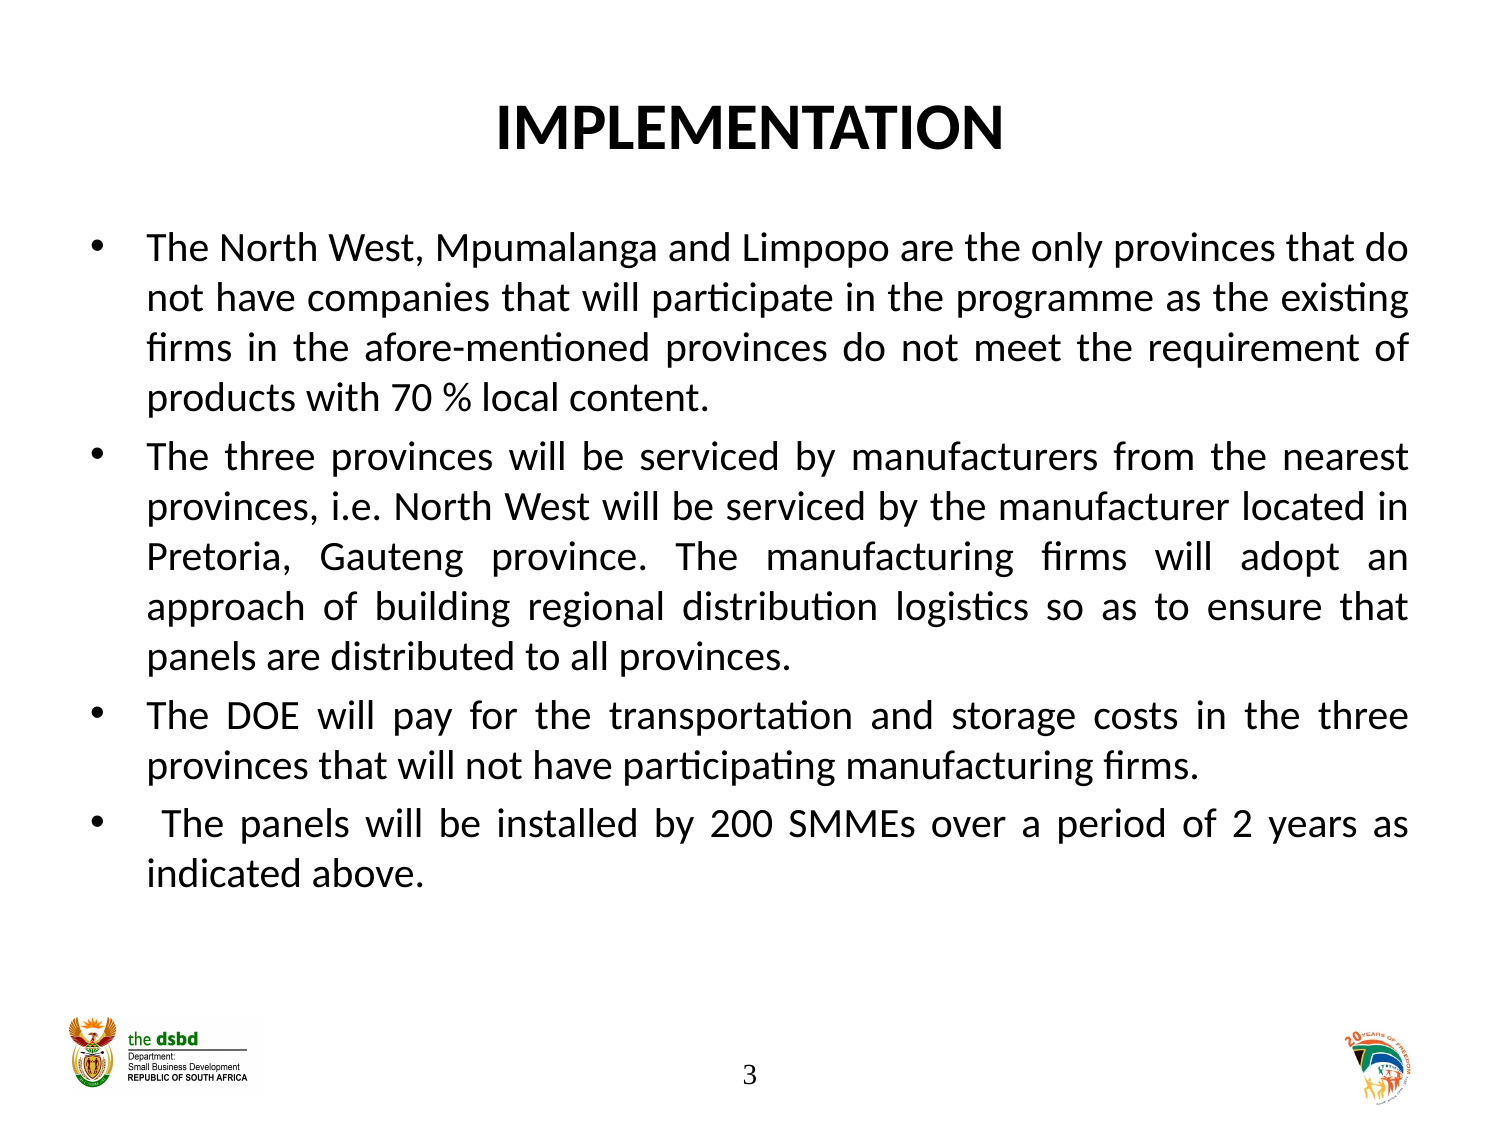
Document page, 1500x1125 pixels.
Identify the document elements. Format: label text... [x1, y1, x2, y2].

title IMPLEMENTATION [75, 45, 1425, 200]
picture [1299, 1027, 1449, 1110]
picture [69, 1017, 263, 1098]
footer 3 [512, 1042, 988, 1103]
list The North West, Mpumalanga and Limpopo are the only provinces that do not have companies that will participate in the programme as the existing firms in the afore-mentioned provinces do not meet the requirement of products with 70 % local content. The three provinces will be serviced by manufacturers from the nearest provinces, i.e. North West will be serviced by the manufacturer located in Pretoria, Gauteng province. The manufacturing firms will adopt an approach of building regional distribution logistics so as to ensure that panels are distributed to all provinces. The DOE will pay for the transportation and storage costs in the three provinces that will not have participating manufacturing firms. The panels will be installed by 200 SMMEs over a period of 2 years as indicated above. [75, 212, 1425, 963]
